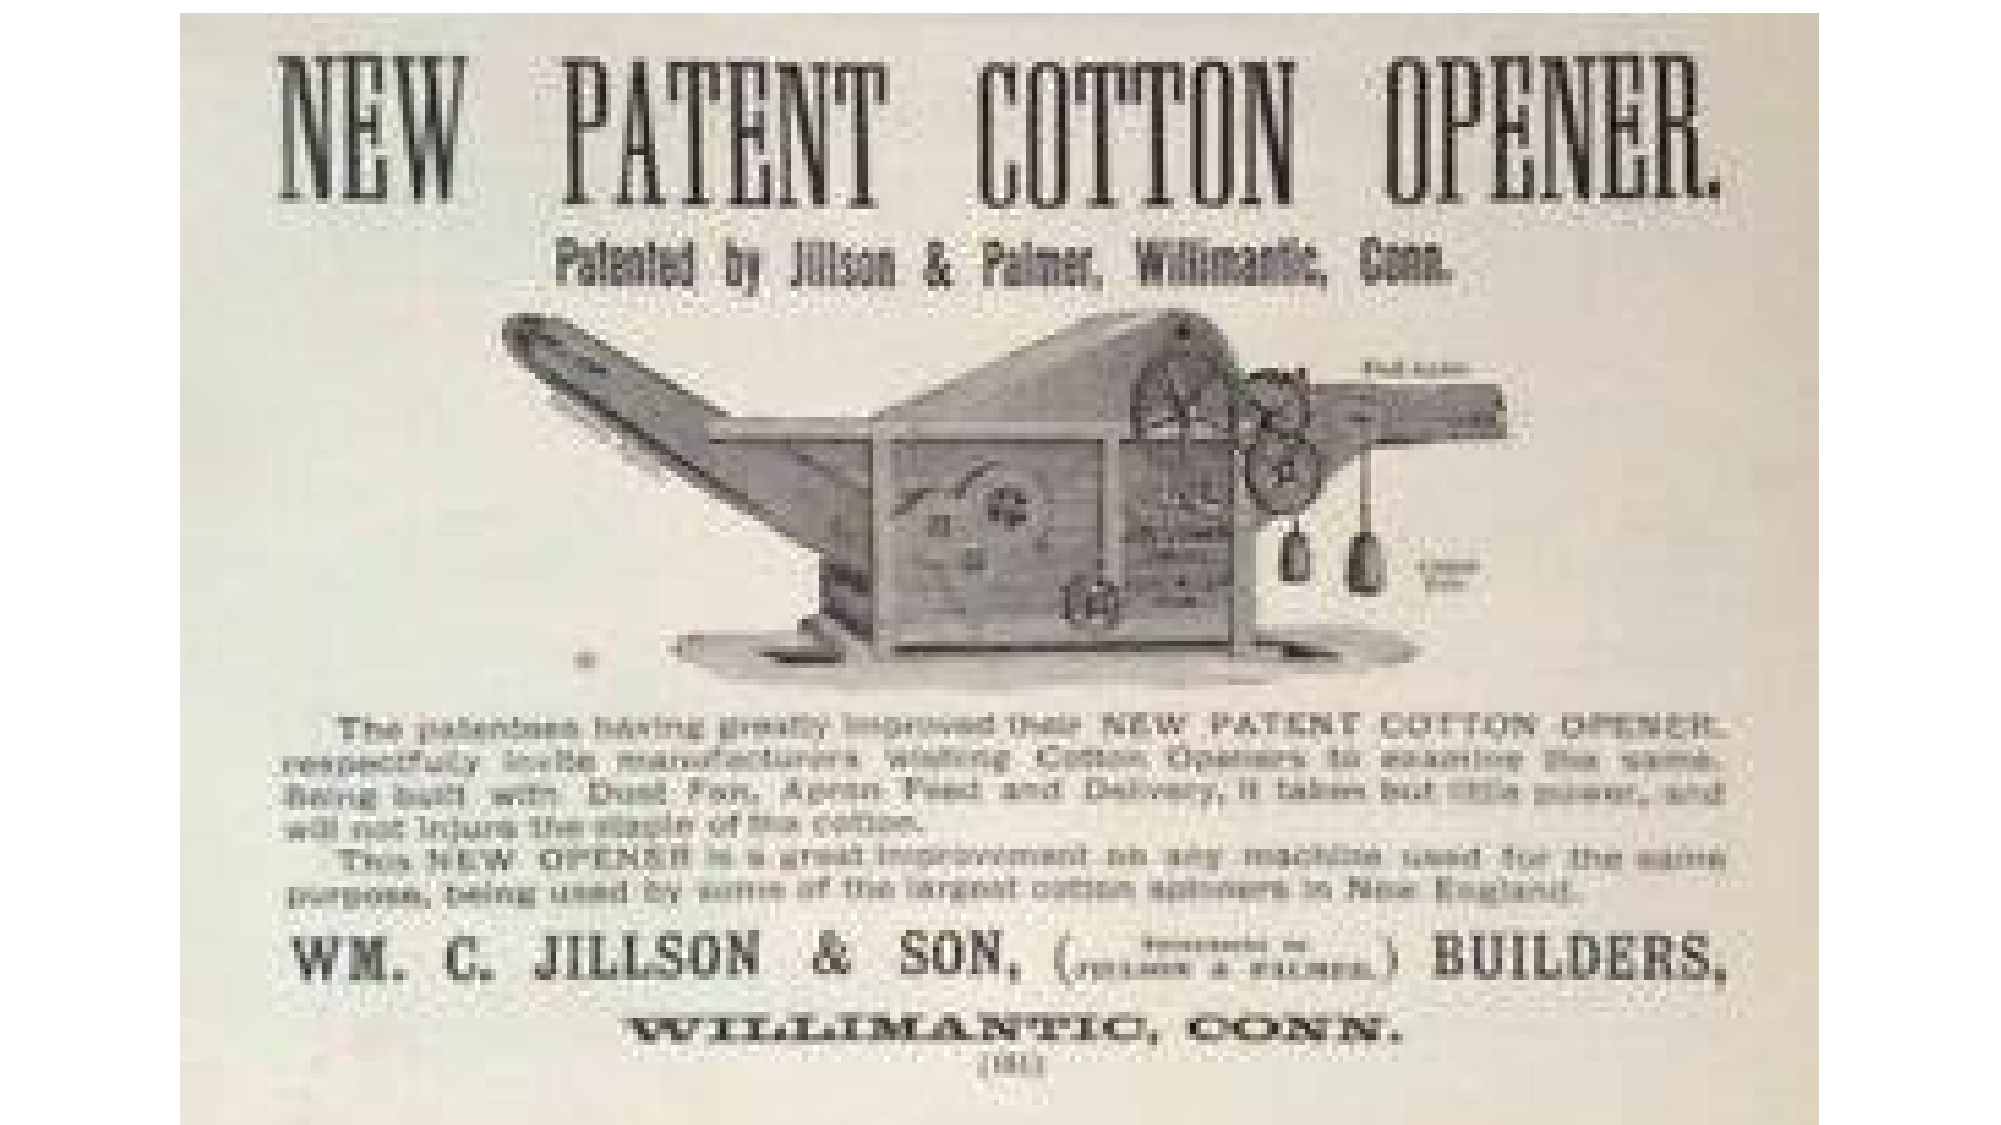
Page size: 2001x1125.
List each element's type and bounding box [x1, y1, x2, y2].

list [180, 13, 1819, 1125]
